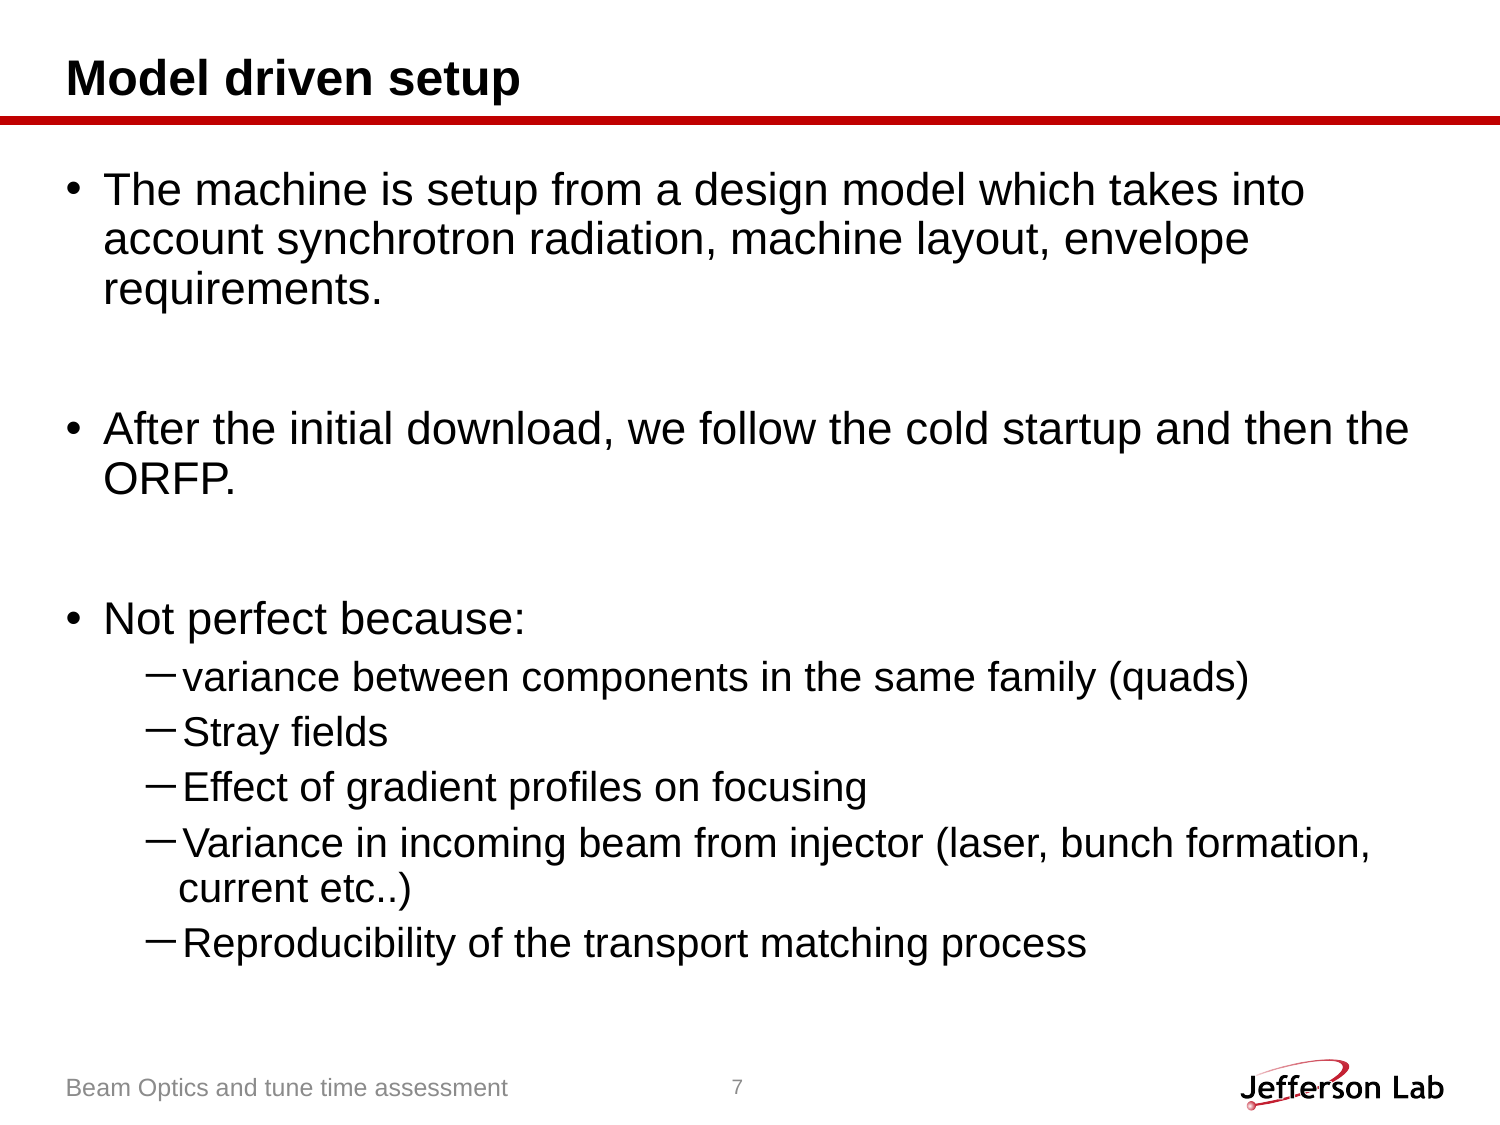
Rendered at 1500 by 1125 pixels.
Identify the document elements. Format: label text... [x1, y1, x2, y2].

picture [1238, 1051, 1457, 1122]
footer Beam Optics and tune time assessment [50, 1060, 694, 1112]
title Model driven setup [50, 39, 1440, 120]
slide_number 7 [693, 1060, 782, 1111]
list The machine is setup from a design model which takes into account synchrotron radiation, machine layout, envelope requirements. After the initial download, we follow the cold startup and then the ORFP. Not perfect because: variance between components in the same family (quads) Stray fields Effect of gradient profiles on focusing Variance in incoming beam from injector (laser, bunch formation, current etc..) Reproducibility of the transport matching process [50, 158, 1440, 1042]
